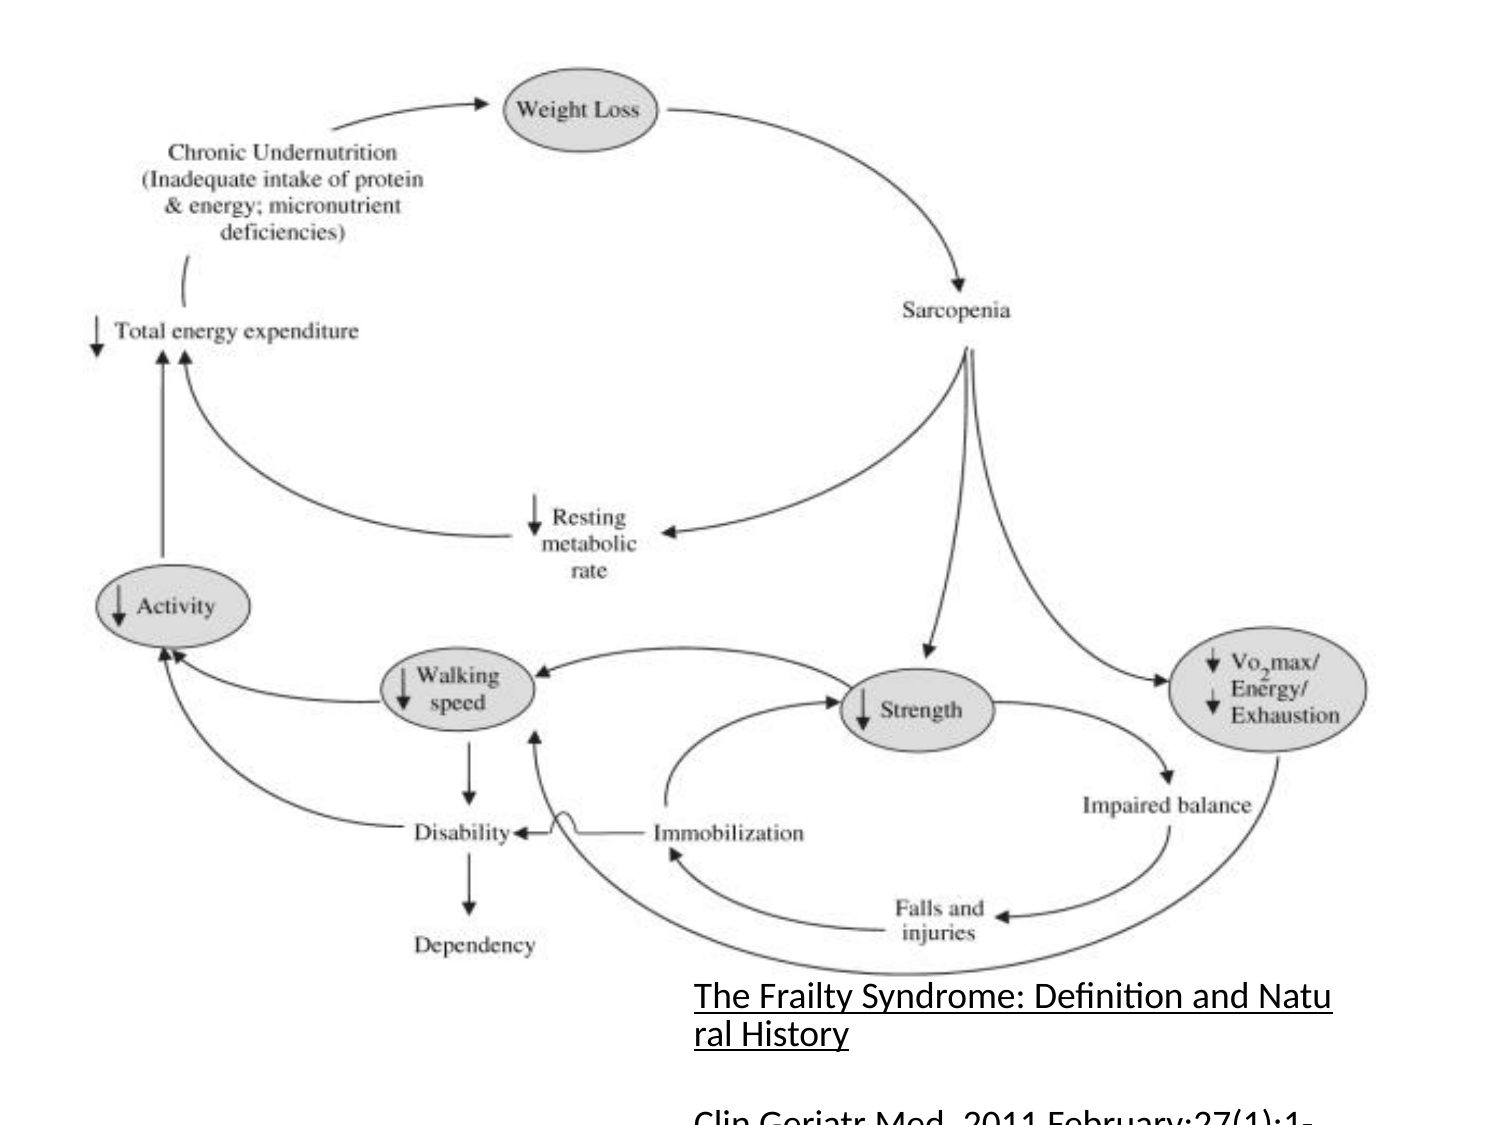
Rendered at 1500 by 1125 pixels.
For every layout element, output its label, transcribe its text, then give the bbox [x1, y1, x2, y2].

picture [83, 63, 1377, 983]
text_box The Frailty Syndrome: Definition and Natural History Clin Geriatr Med. 2011 February;27(1):1-15. [679, 991, 1353, 1125]
